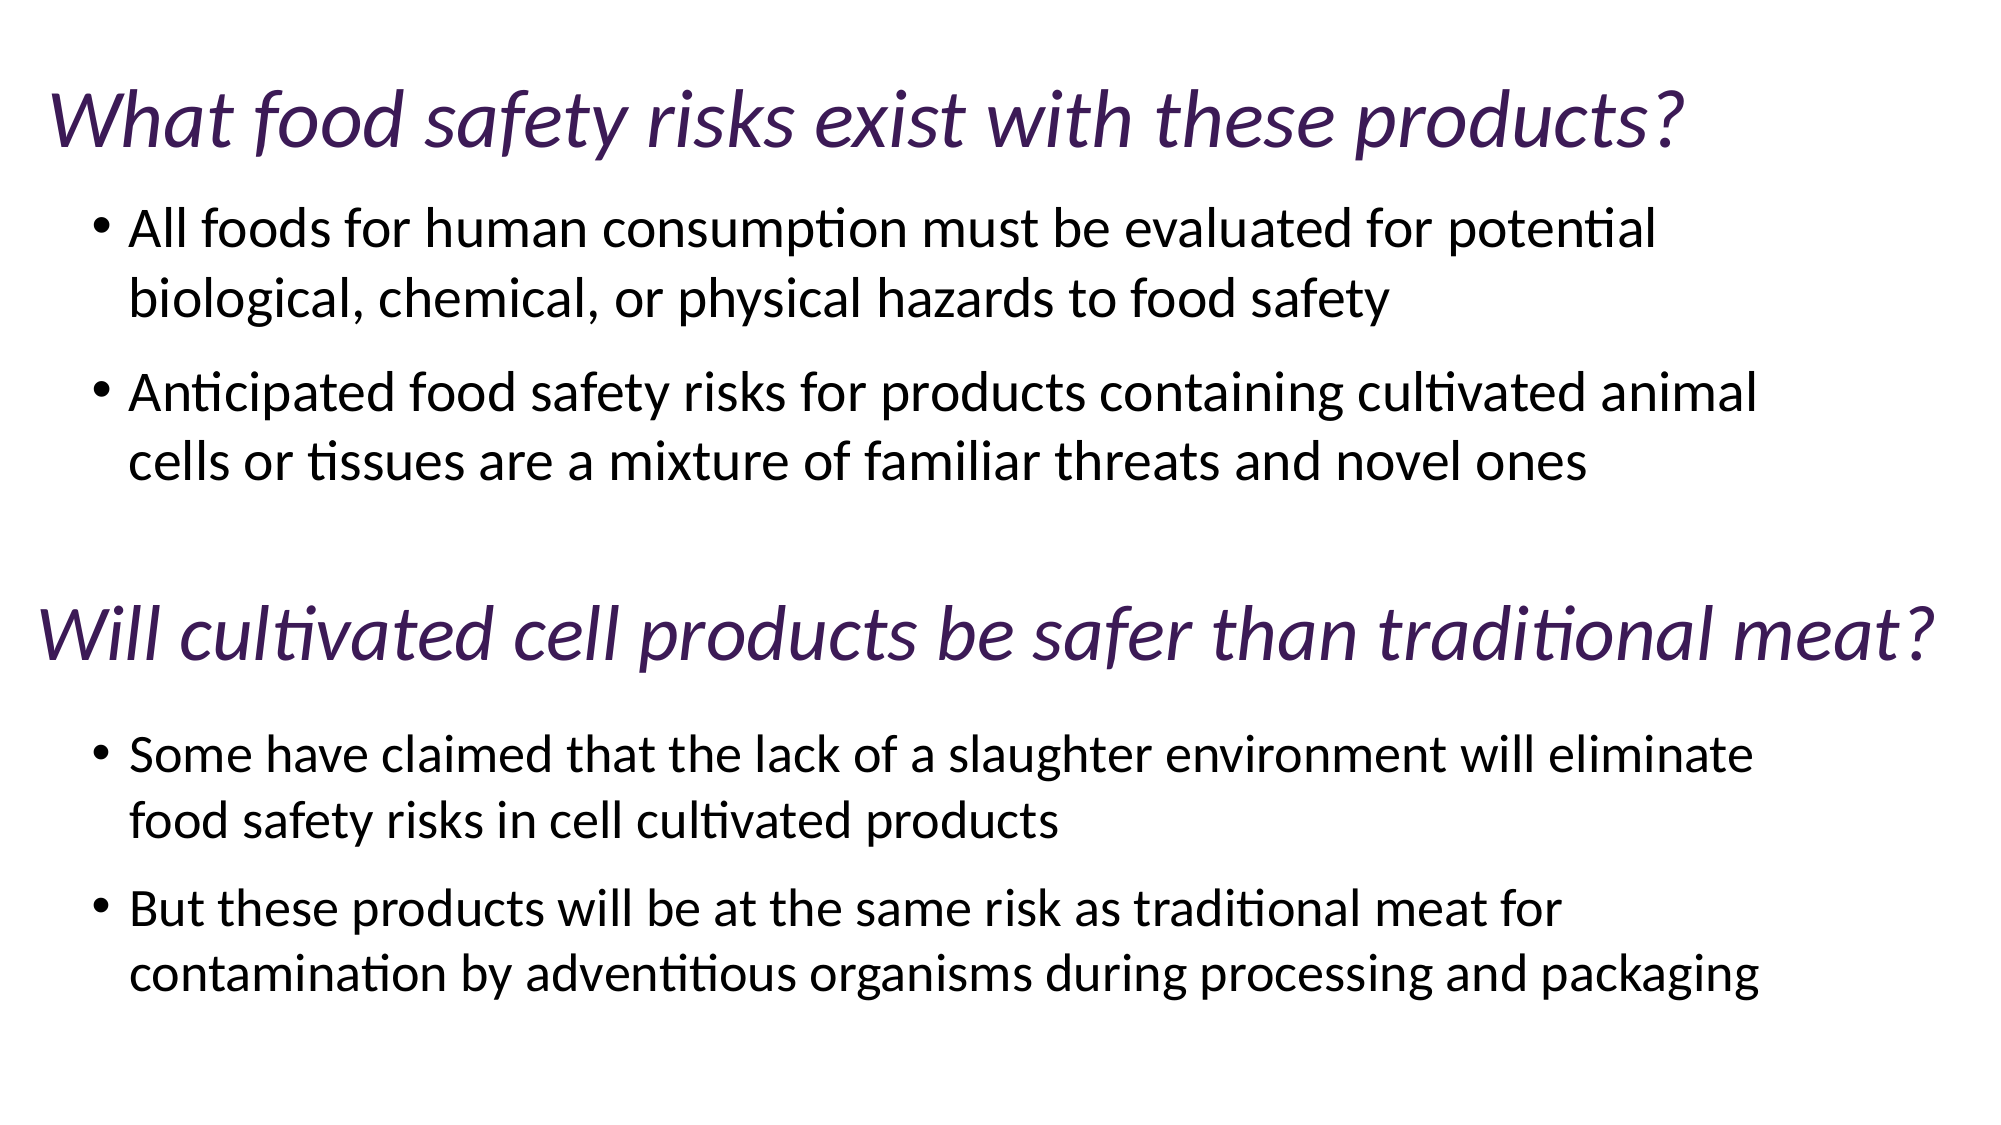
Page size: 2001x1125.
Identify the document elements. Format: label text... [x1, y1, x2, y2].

title What food safety risks exist with these products? [39, 24, 2000, 203]
text_box Will cultivated cell products be safer than traditional meat? [0, 574, 1993, 684]
text_box Some have claimed that the lack of a slaughter environment will eliminate food safety risks in cell cultivated products But these products will be at the same risk as traditional meat for contamination by adventitious organisms during processing and packaging [84, 711, 1859, 1056]
list All foods for human consumption must be evaluated for potential biological, chemical, or physical hazards to food safety Anticipated food safety risks for products containing cultivated animal cells or tissues are a mixture of familiar threats and novel ones [83, 203, 1867, 528]
